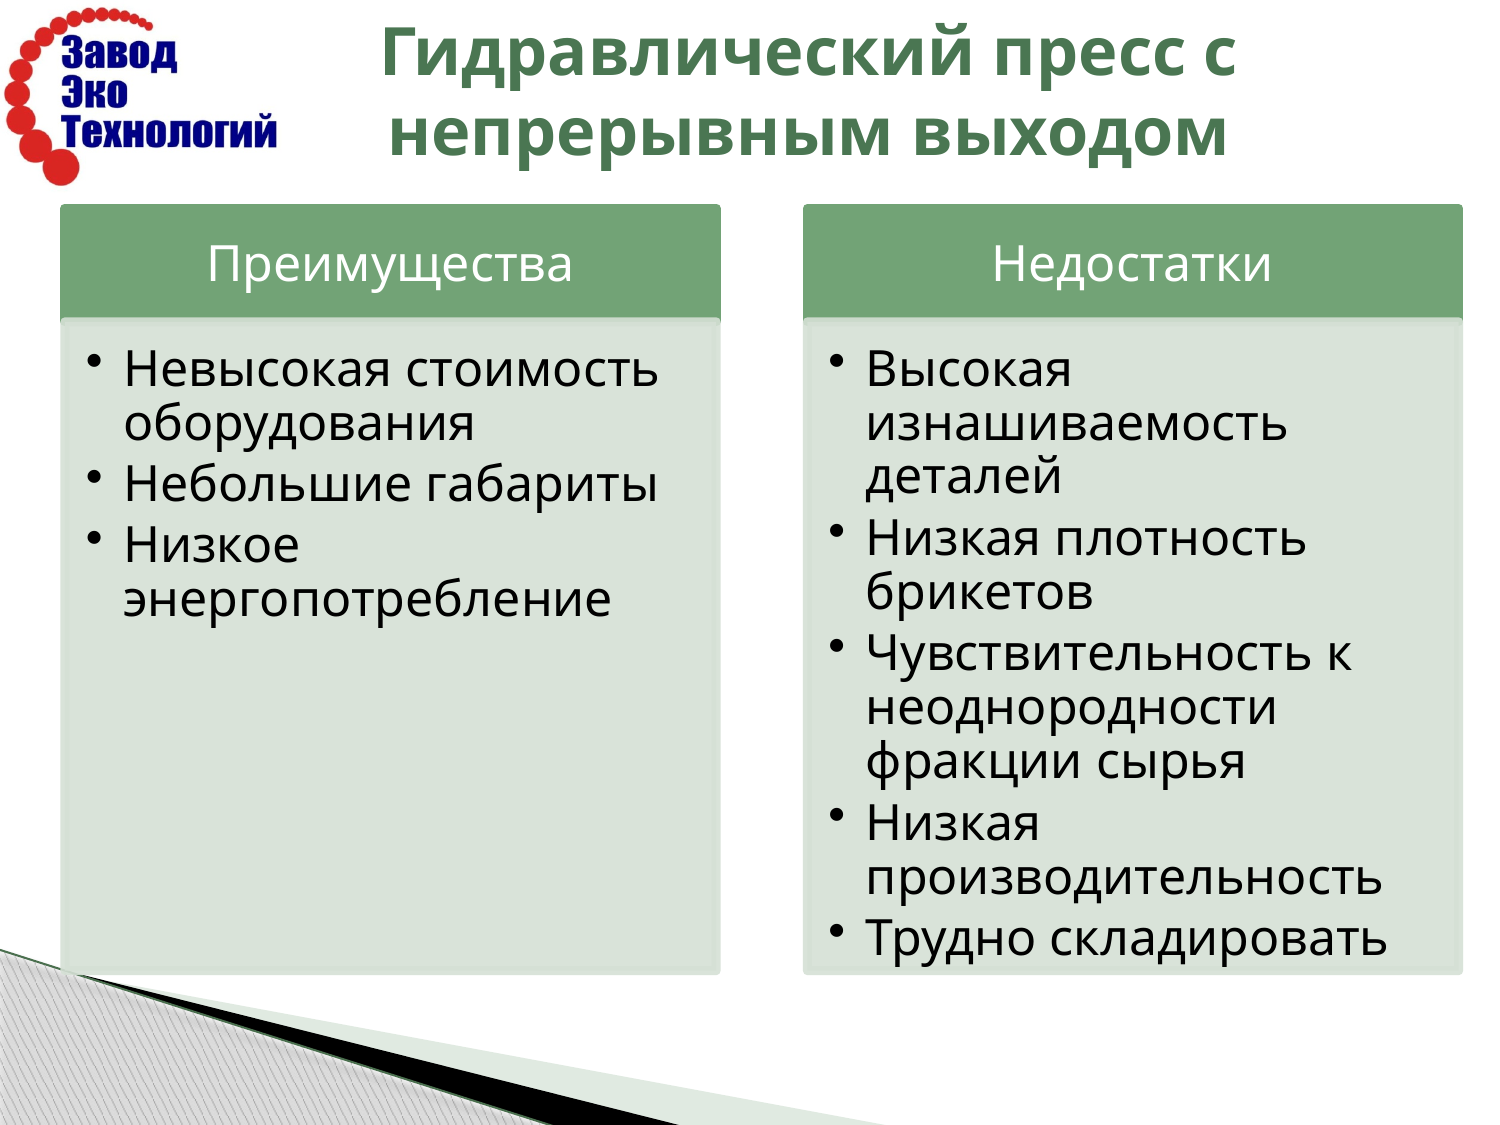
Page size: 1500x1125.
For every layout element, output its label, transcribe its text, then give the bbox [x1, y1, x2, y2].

picture [0, 0, 282, 194]
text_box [64, 207, 1459, 972]
text_box Гидравлический пресс с непрерывным выходом [336, 39, 1282, 207]
